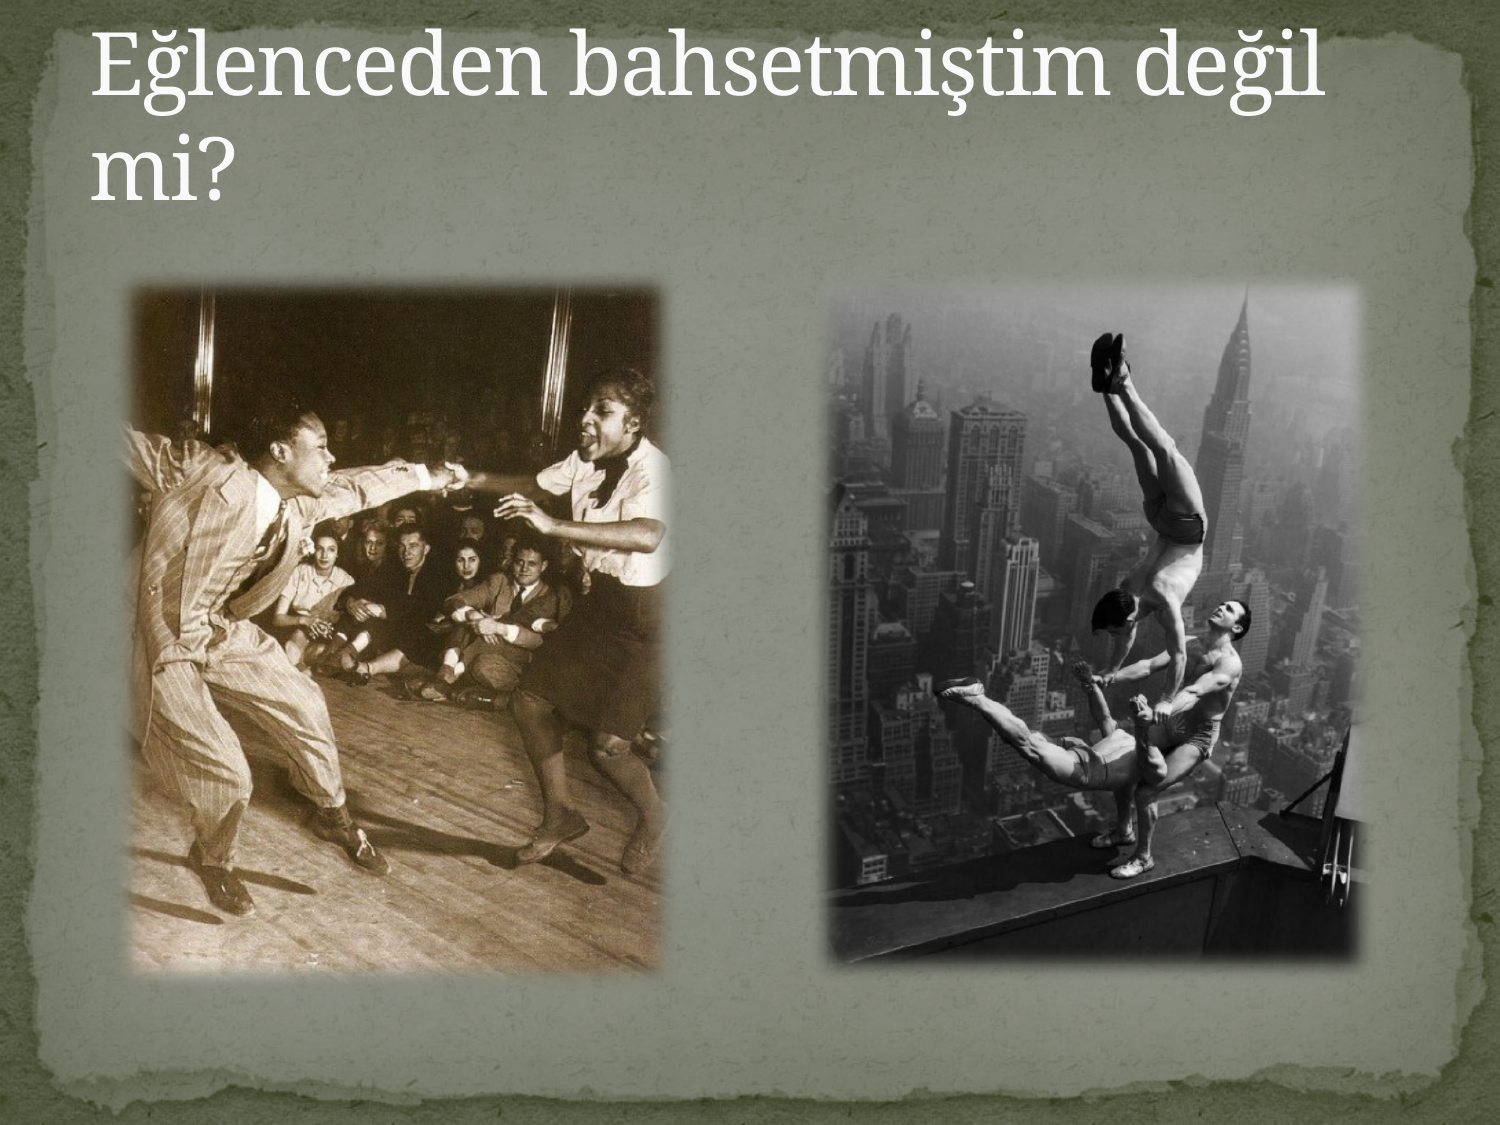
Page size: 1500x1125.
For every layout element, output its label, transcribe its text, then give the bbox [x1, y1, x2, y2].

title Eğlenceden bahsetmiştim değil mi? [74, 24, 1425, 225]
picture [114, 269, 680, 991]
picture [810, 268, 1377, 982]
